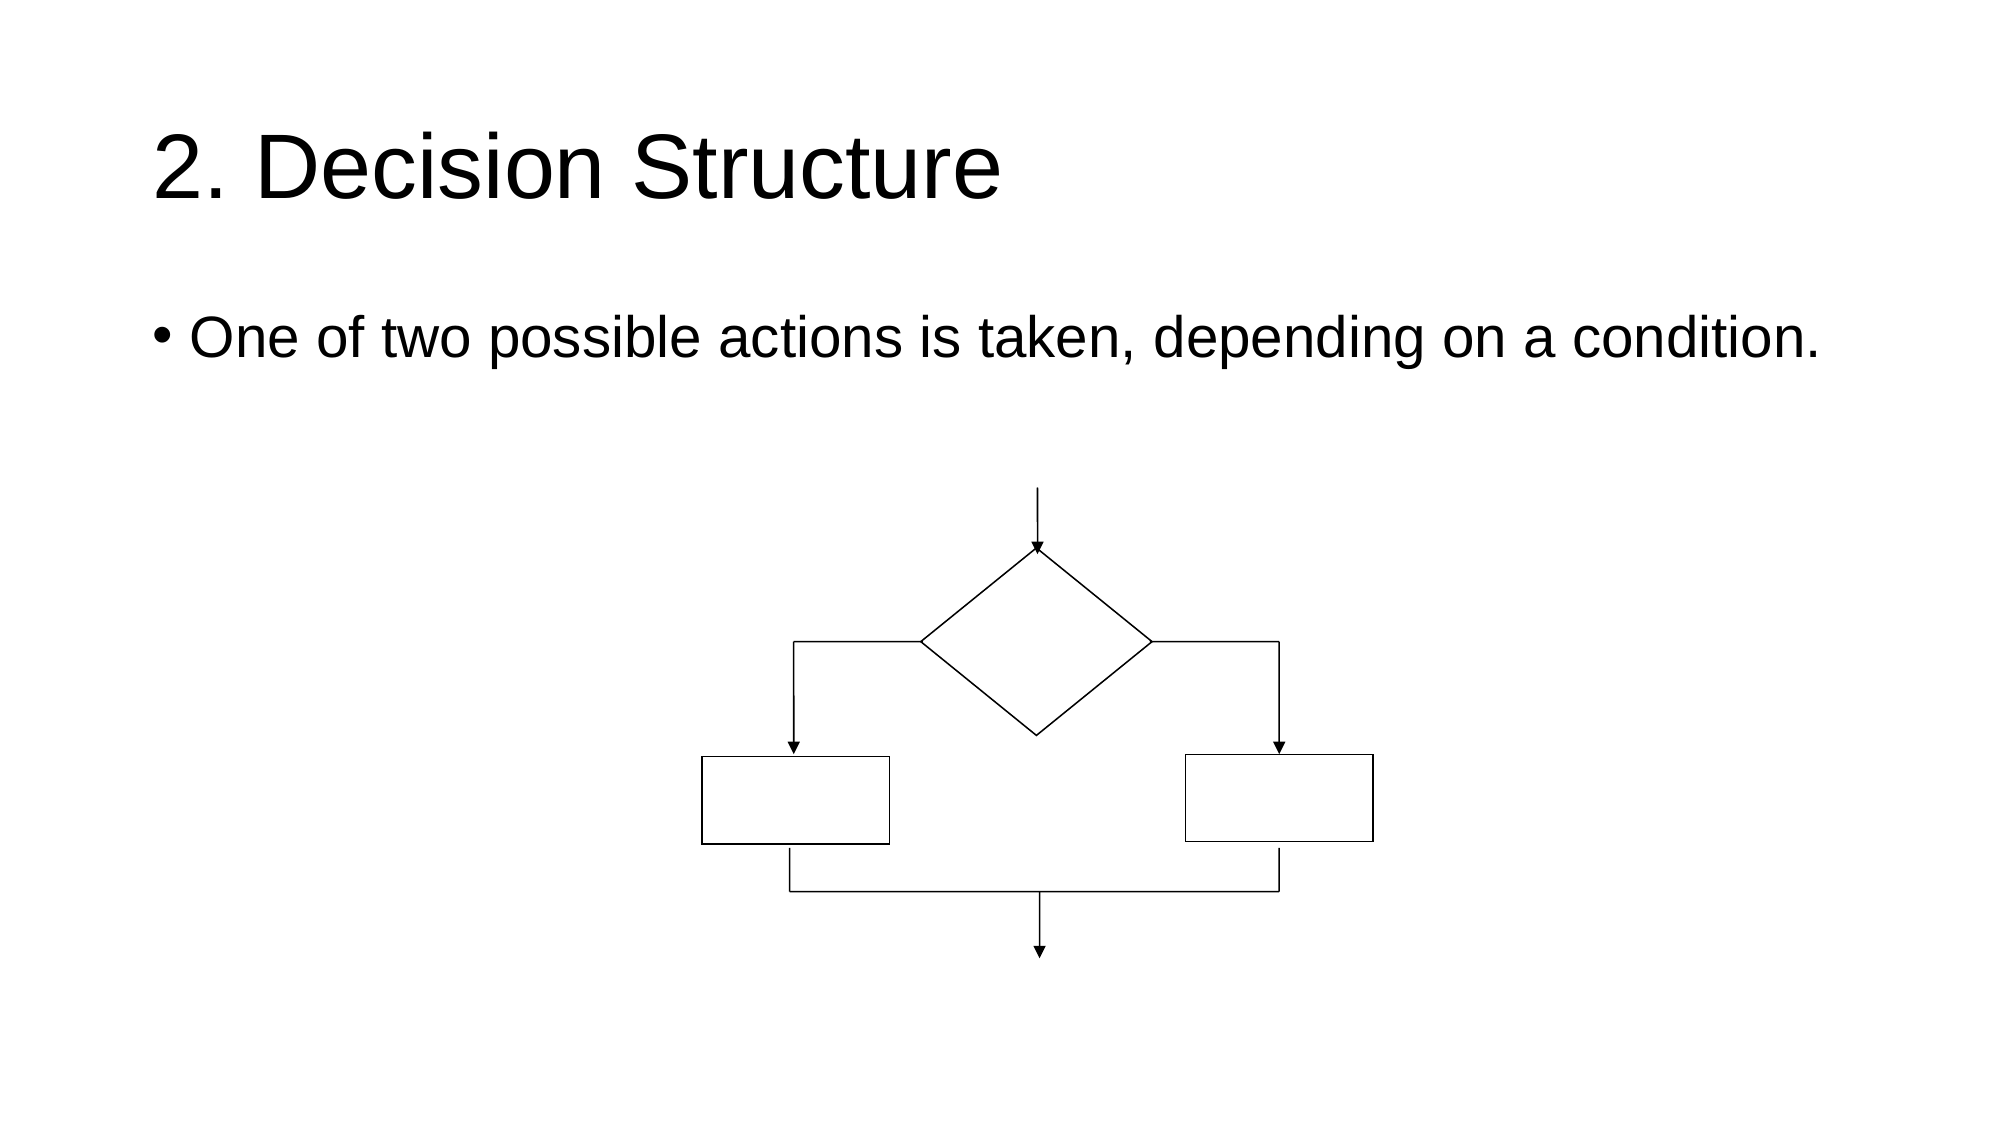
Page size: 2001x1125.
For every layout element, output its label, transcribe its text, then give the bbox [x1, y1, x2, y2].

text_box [702, 487, 1373, 959]
list One of two possible actions is taken, depending on a condition. [137, 299, 1863, 1014]
title 2. Decision Structure [137, 59, 1863, 278]
